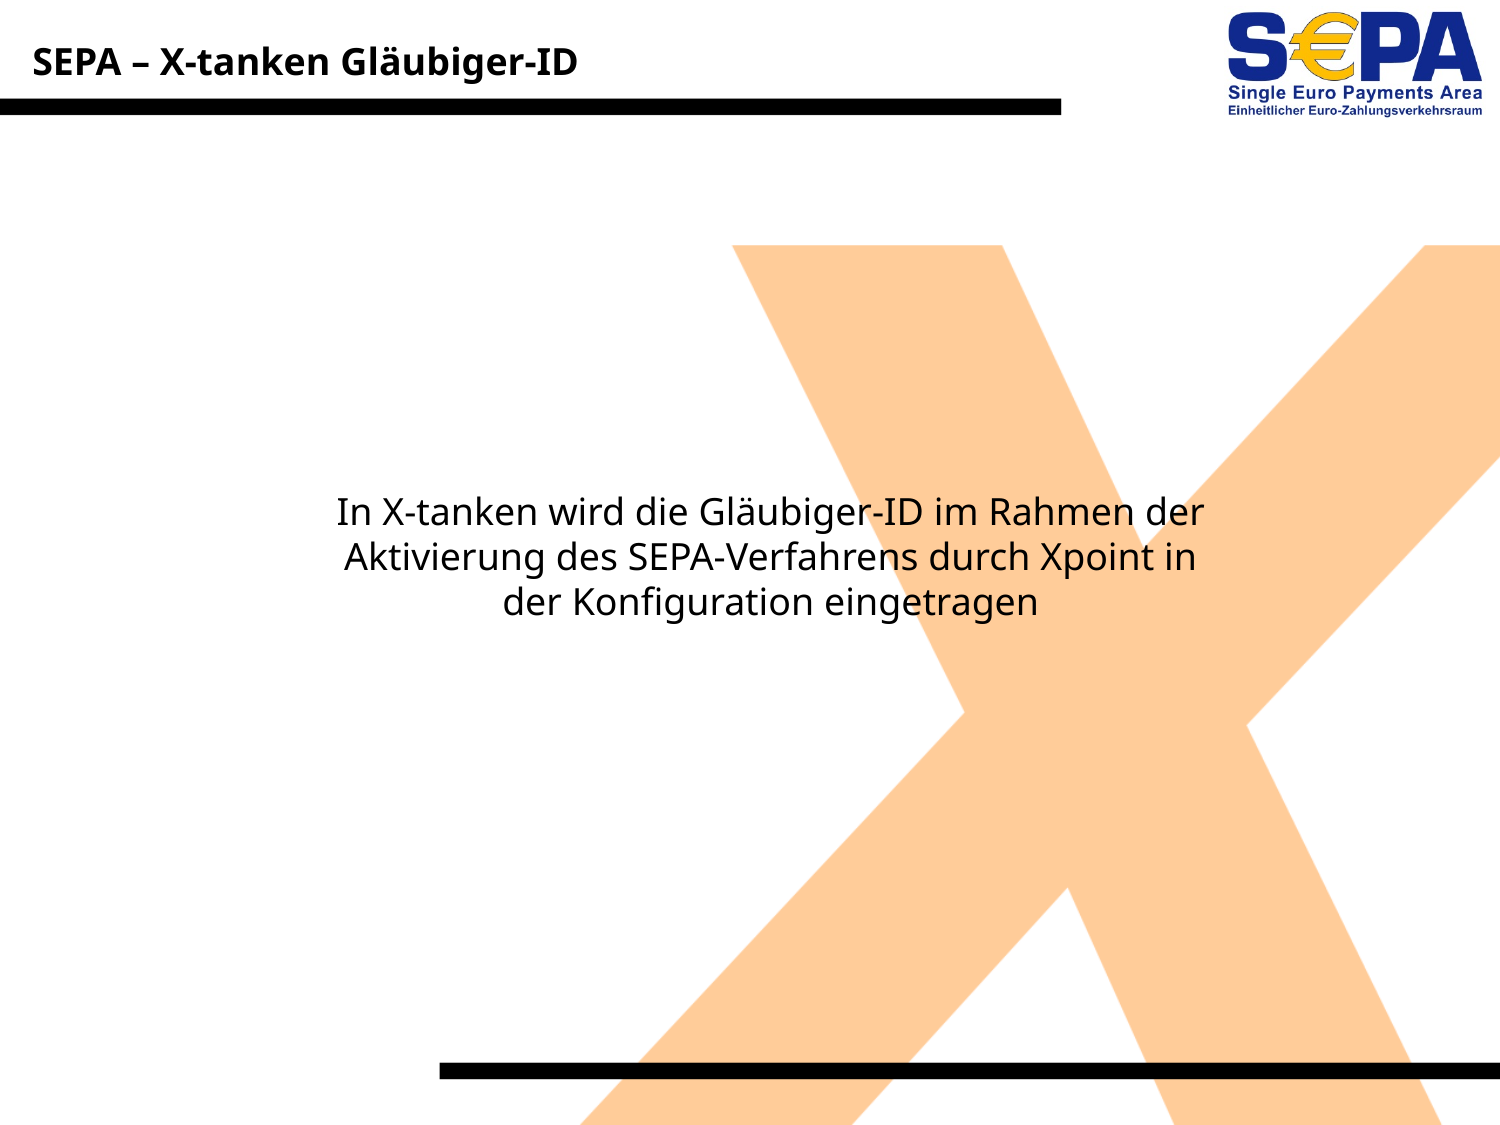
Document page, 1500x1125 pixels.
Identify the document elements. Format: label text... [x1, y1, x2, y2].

picture [0, 0, 1500, 1125]
text_box In X-tanken wird die Gläubiger-ID im Rahmen der Aktivierung des SEPA-Verfahrens durch Xpoint in der Konfiguration eingetragen [317, 480, 1225, 631]
text_box SEPA – X-tanken Gläubiger-ID [17, 30, 1110, 91]
